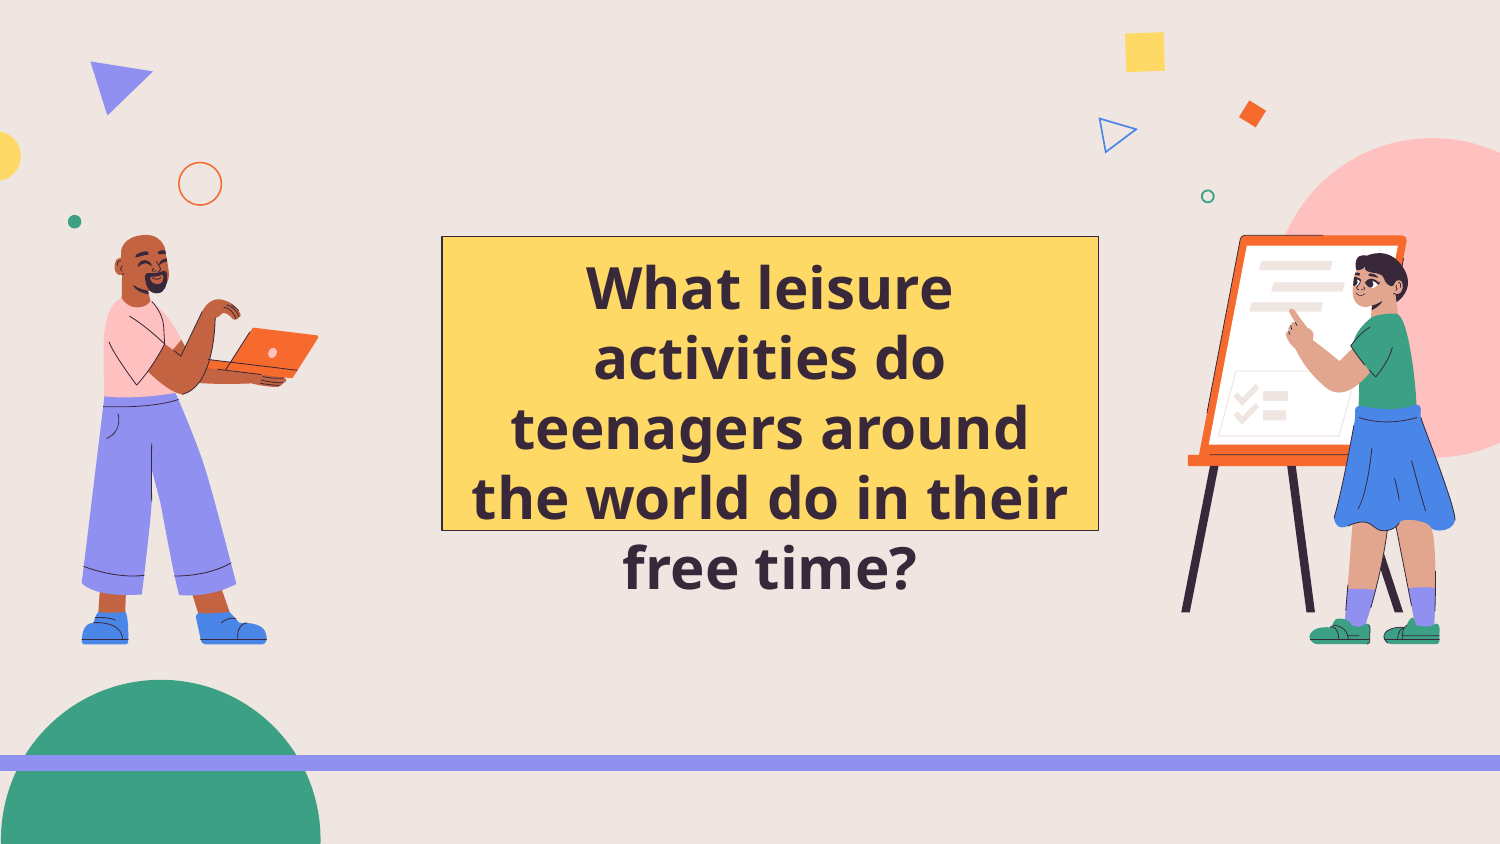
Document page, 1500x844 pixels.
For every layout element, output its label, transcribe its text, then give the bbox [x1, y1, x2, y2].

text_box [1098, 117, 1138, 154]
text_box [1200, 189, 1215, 204]
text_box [1180, 234, 1457, 645]
subtitle What leisure activities do teenagers around the world do in their free time? [441, 236, 1099, 531]
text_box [81, 234, 319, 645]
text_box [90, 61, 154, 116]
text_box [178, 161, 223, 206]
text_box [1238, 100, 1267, 128]
